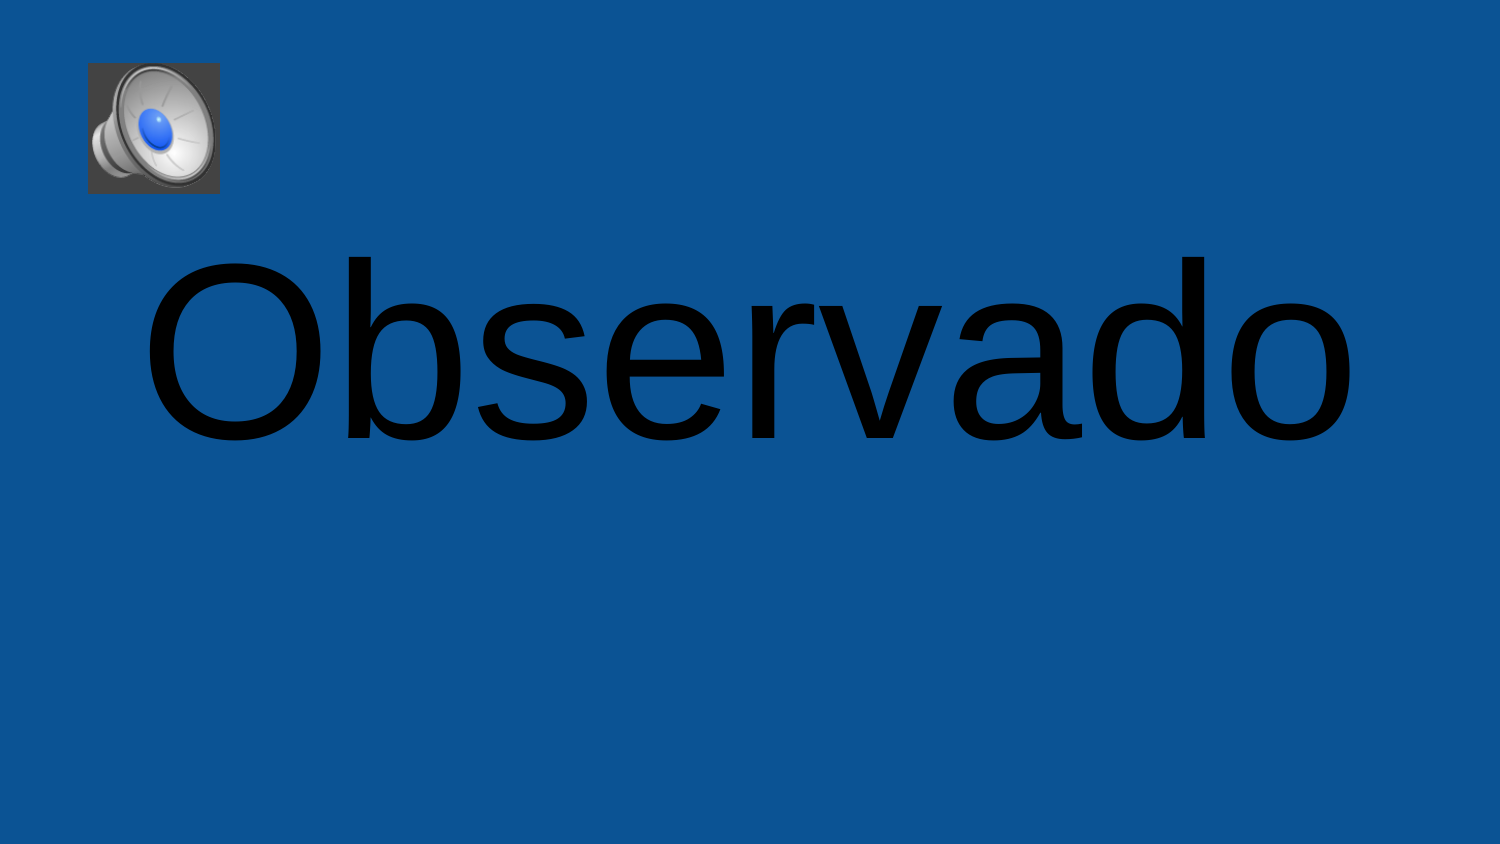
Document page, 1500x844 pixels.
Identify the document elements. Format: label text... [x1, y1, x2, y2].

title Observado [51, 181, 1449, 504]
picture [87, 61, 221, 196]
